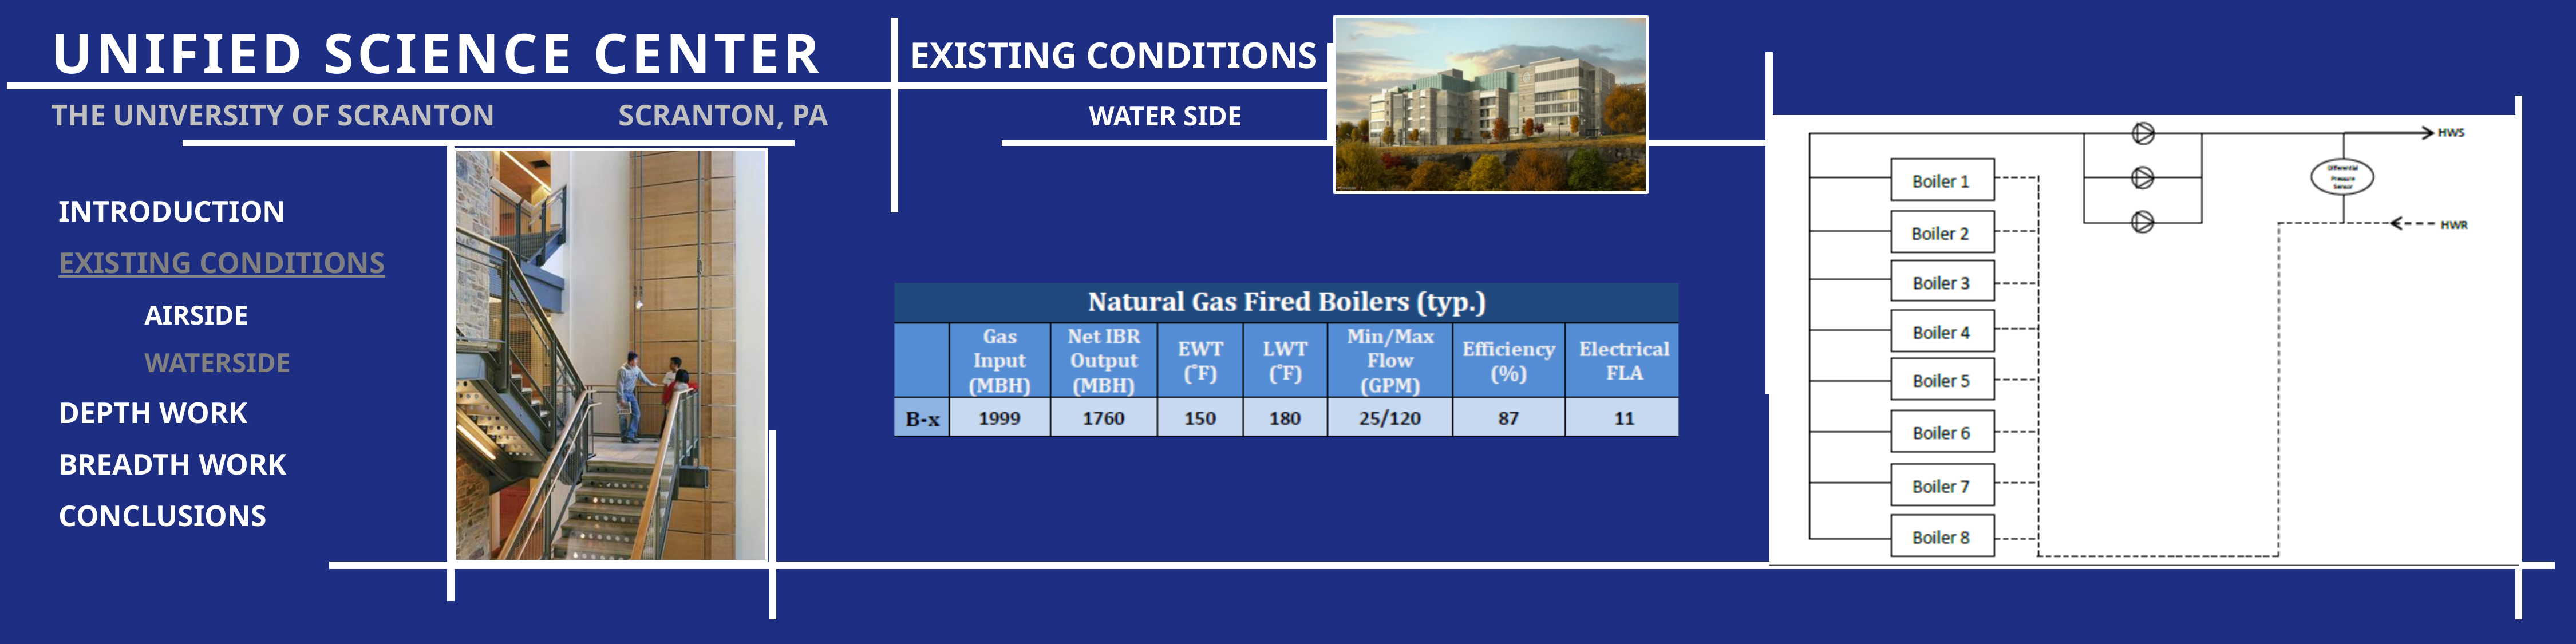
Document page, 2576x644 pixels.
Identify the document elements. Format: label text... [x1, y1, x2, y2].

text_box EXISTING CONDITIONS [902, 29, 1332, 80]
text_box INTRODUCTION EXISTING CONDITIONS AIRSIDE WATERSIDE DEPTH WORK BREADTH WORK CONCLUSIONS [50, 171, 429, 537]
text_box WATER SIDE [1080, 95, 1328, 136]
picture [894, 283, 1679, 437]
picture [456, 150, 766, 560]
text_box UNIFIED SCIENCE CENTER [43, 14, 844, 82]
picture [1335, 17, 1646, 192]
picture [1769, 115, 2519, 566]
text_box THE UNIVERSITY OF SCRANTON SCRANTON, PA [42, 93, 891, 136]
